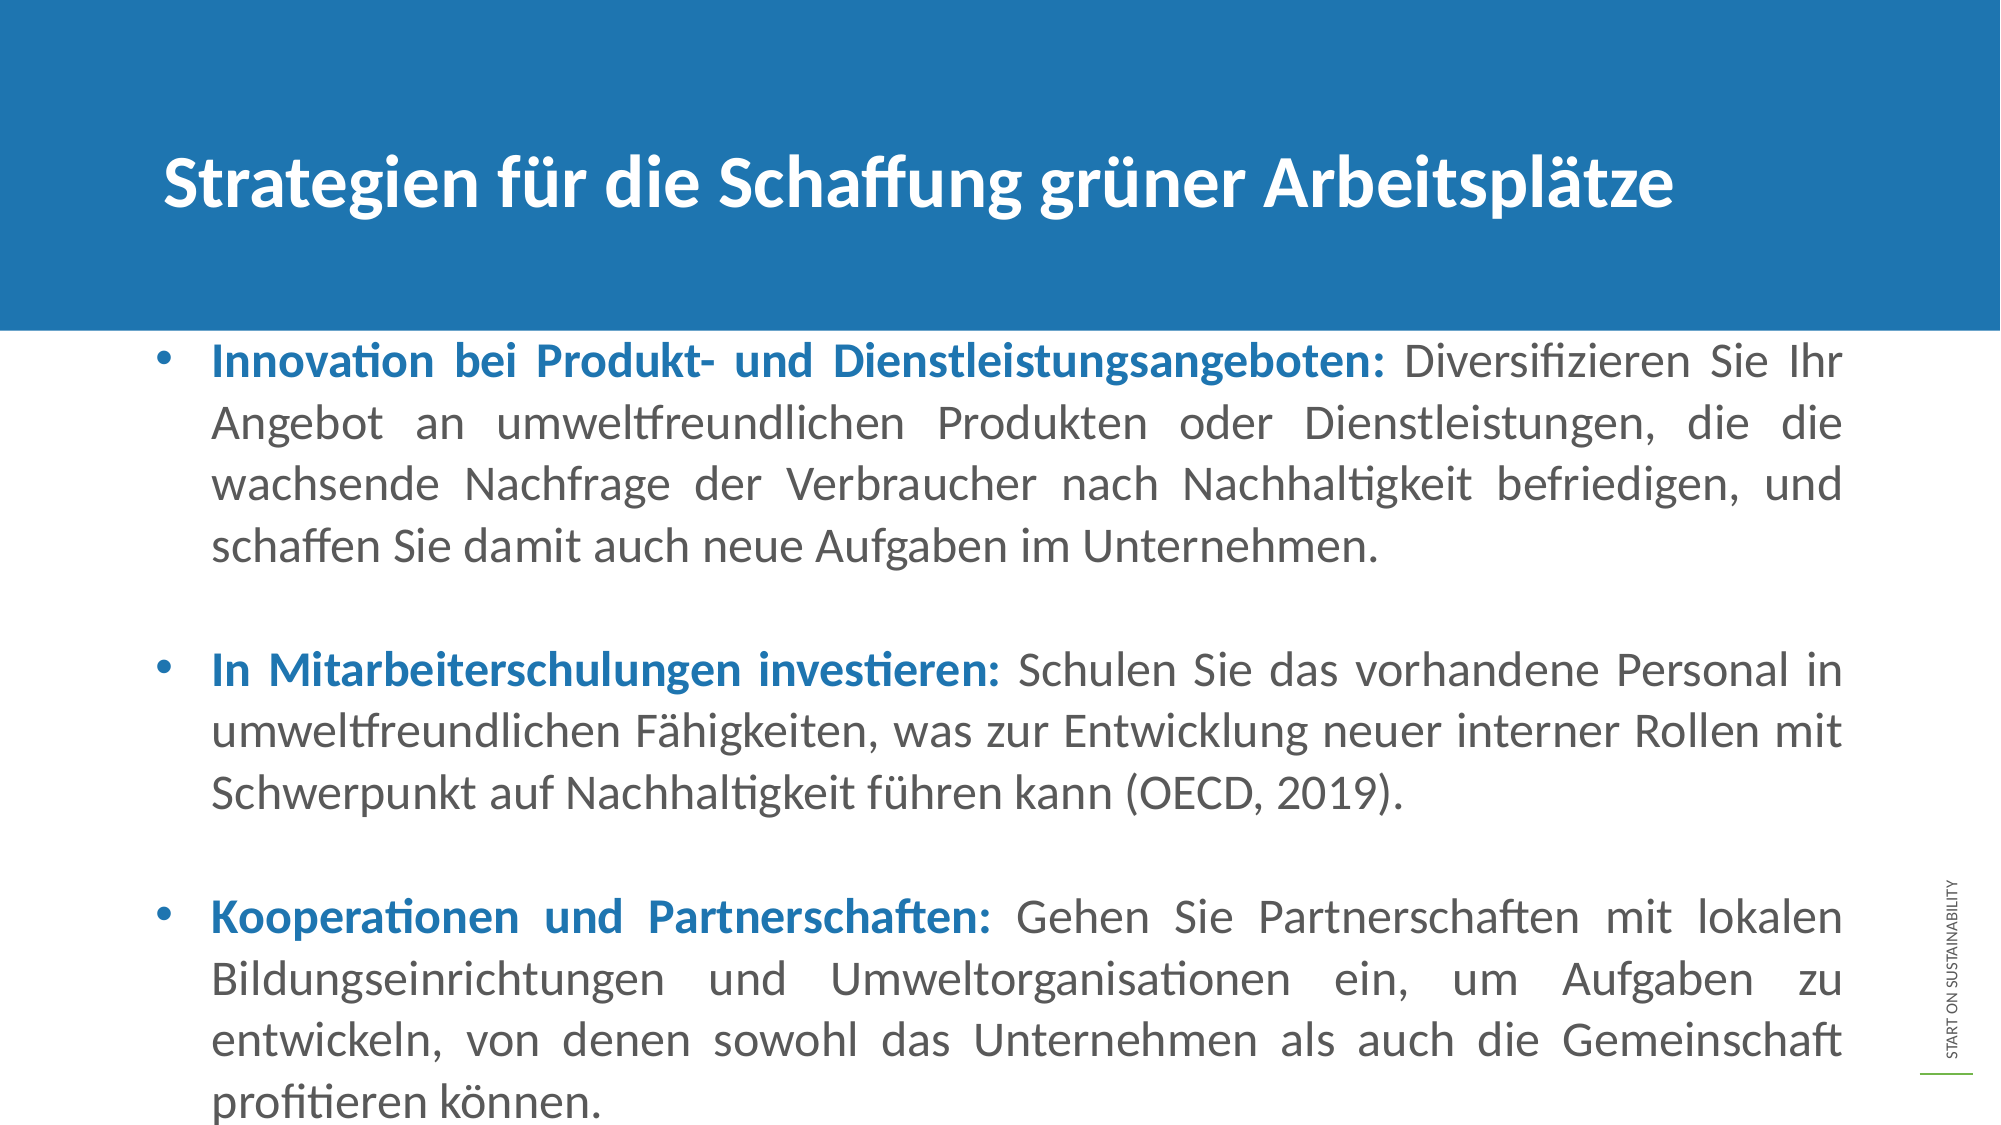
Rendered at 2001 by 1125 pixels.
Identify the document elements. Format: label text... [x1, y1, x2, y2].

list Strategien für die Schaffung grüner Arbeitsplätze [148, 135, 1868, 268]
list Innovation bei Produkt- und Dienstleistungsangeboten: Diversifizieren Sie Ihr Angebot an umweltfreundlichen Produkten oder Dienstleistungen, die die wachsende Nachfrage der Verbraucher nach Nachhaltigkeit befriedigen, und schaffen Sie damit auch neue Aufgaben im Unternehmen. In Mitarbeiterschulungen investieren: Schulen Sie das vorhandene Personal in umweltfreundlichen Fähigkeiten, was zur Entwicklung neuer interner Rollen mit Schwerpunkt auf Nachhaltigkeit führen kann (OECD, 2019). Kooperationen und Partnerschaften: Gehen Sie Partnerschaften mit lokalen Bildungseinrichtungen und Umweltorganisationen ein, um Aufgaben zu entwickeln, von denen sowohl das Unternehmen als auch die Gemeinschaft profitieren können. [140, 318, 1860, 939]
